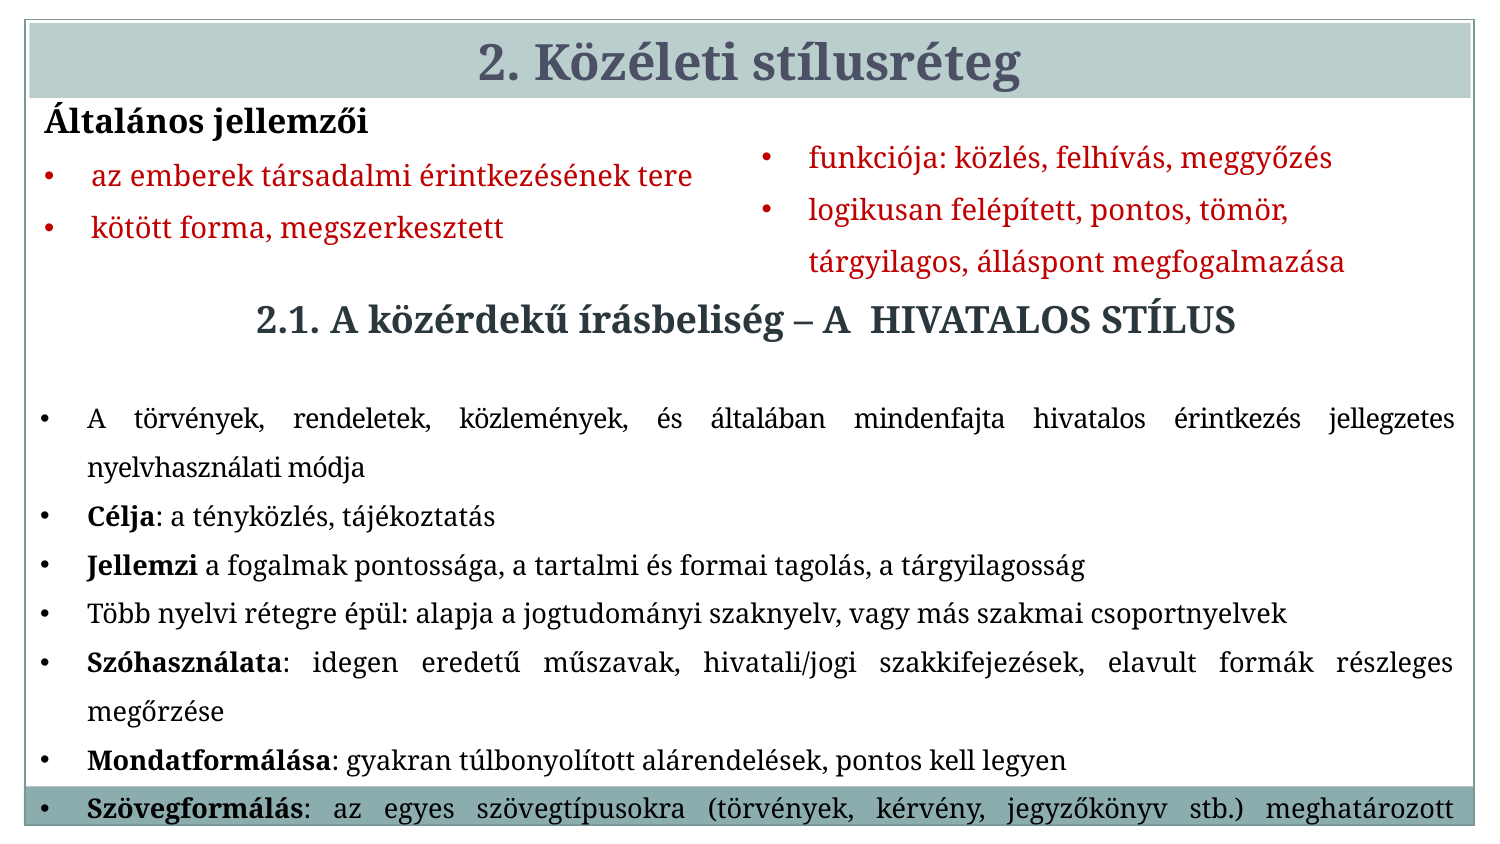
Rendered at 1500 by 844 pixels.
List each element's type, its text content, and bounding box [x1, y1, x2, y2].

text_box 2.1. A közérdekű írásbeliség – A HIVATALOS STÍLUS A törvények, rendeletek, közlemények, és általában mindenfajta hivatalos érintkezés jellegzetes nyelvhasználati módja Célja: a tényközlés, tájékoztatás Jellemzi a fogalmak pontossága, a tartalmi és formai tagolás, a tárgyilagosság Több nyelvi rétegre épül: alapja a jogtudományi szaknyelv, vagy más szakmai csoportnyelvek Szóhasználata: idegen eredetű műszavak, hivatali/jogi szakkifejezések, elavult formák részleges megőrzése Mondatformálása: gyakran túlbonyolított alárendelések, pontos kell legyen Szövegformálás: az egyes szövegtípusokra (törvények, kérvény, jegyzőkönyv stb.) meghatározott szövegformálási szabályok vonatkoznak [25, 288, 1469, 844]
text_box 2. Közéleti stílusréteg [29, 23, 1471, 98]
text_box Általános jellemzői az emberek társadalmi érintkezésének tere kötött forma, megszerkesztett [29, 92, 798, 253]
text_box funkciója: közlés, felhívás, meggyőzés logikusan felépített, pontos, tömör, tárgyilagos, álláspont megfogalmazása [746, 114, 1468, 287]
